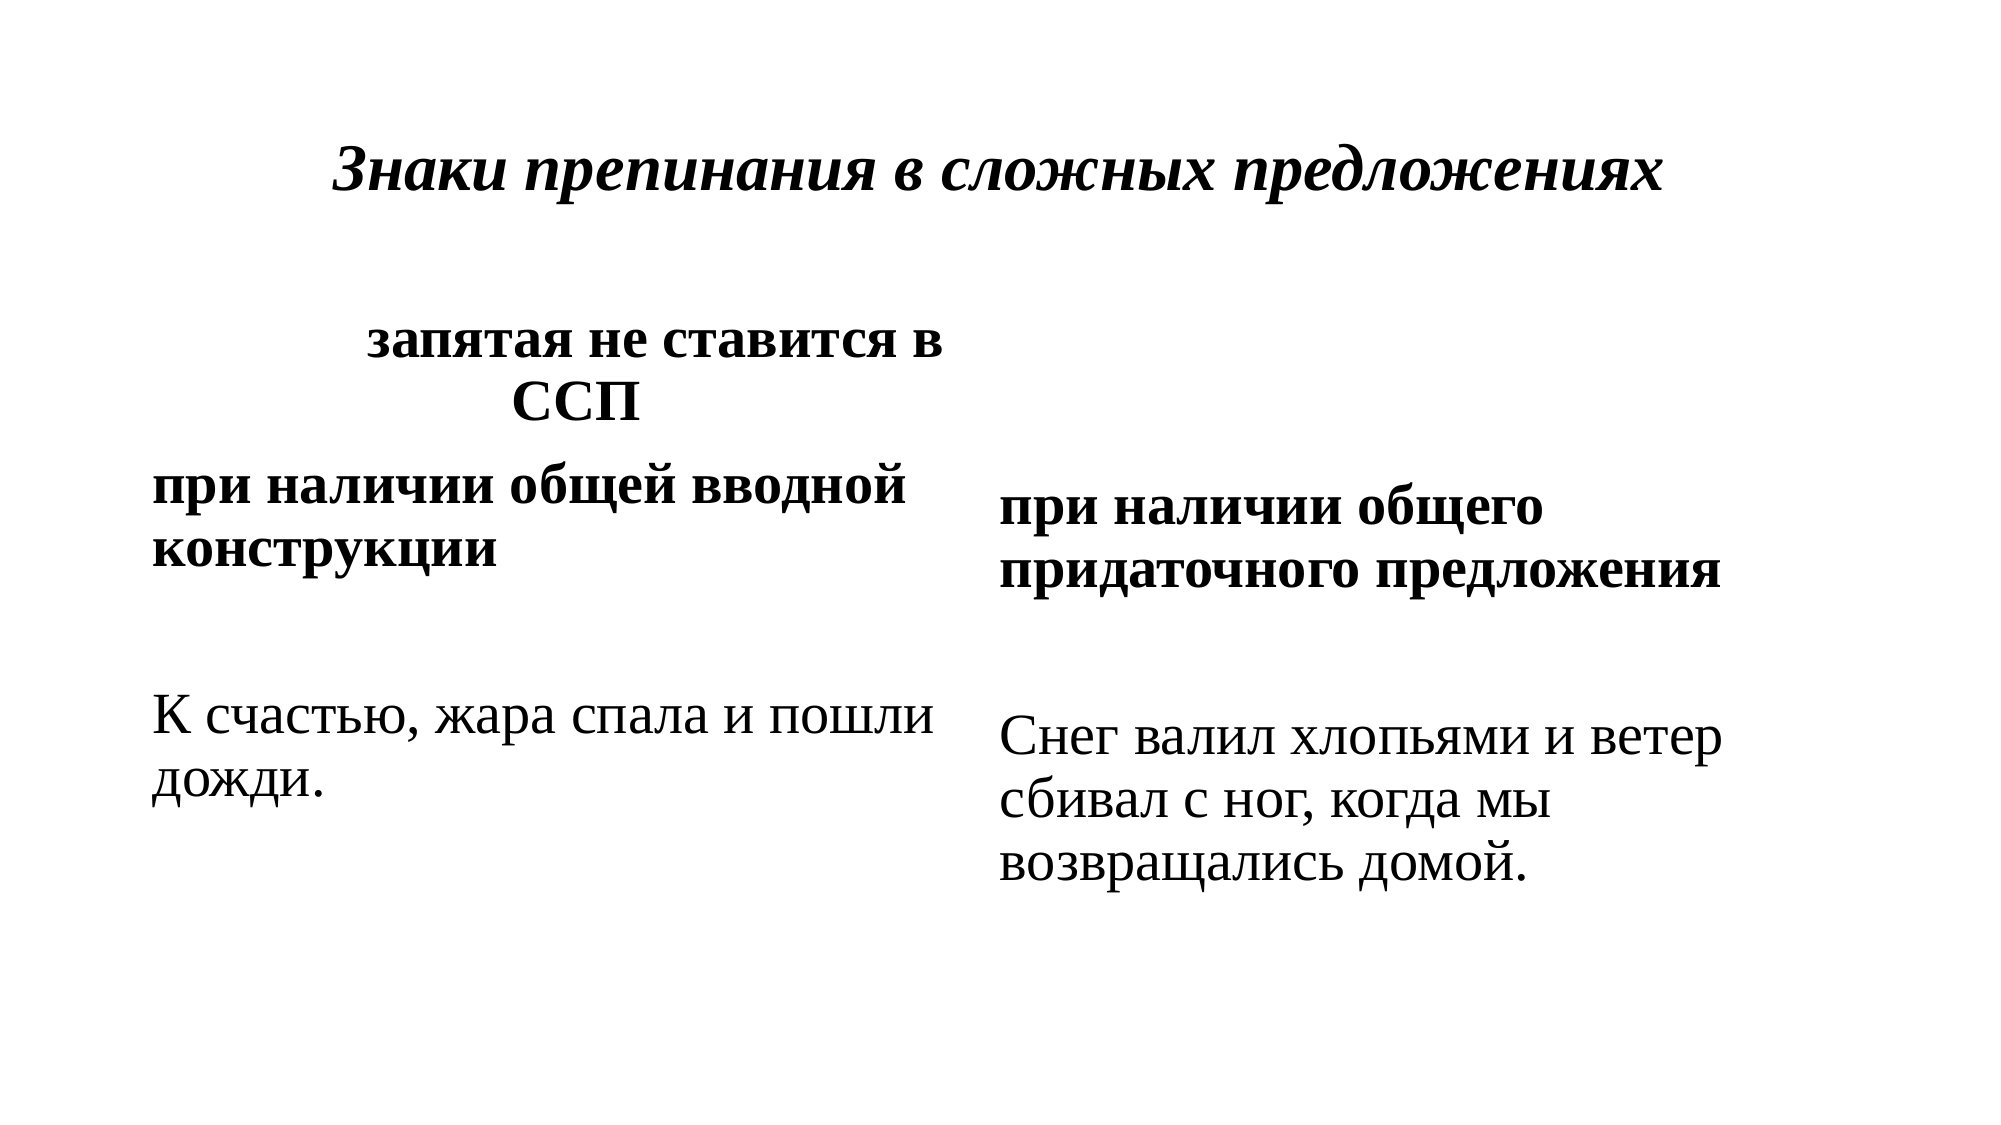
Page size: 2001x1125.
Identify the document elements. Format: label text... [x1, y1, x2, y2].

title Знаки препинания в сложных предложениях [137, 59, 1863, 278]
list запятая не ставится в ССП при наличии общей вводной конструкции К счастью, жара спала и пошли дожди. при наличии общего придаточного предложения Снег валил хлопьями и ветер сбивал с ног, когда мы возвращались домой. [137, 299, 1863, 1014]
